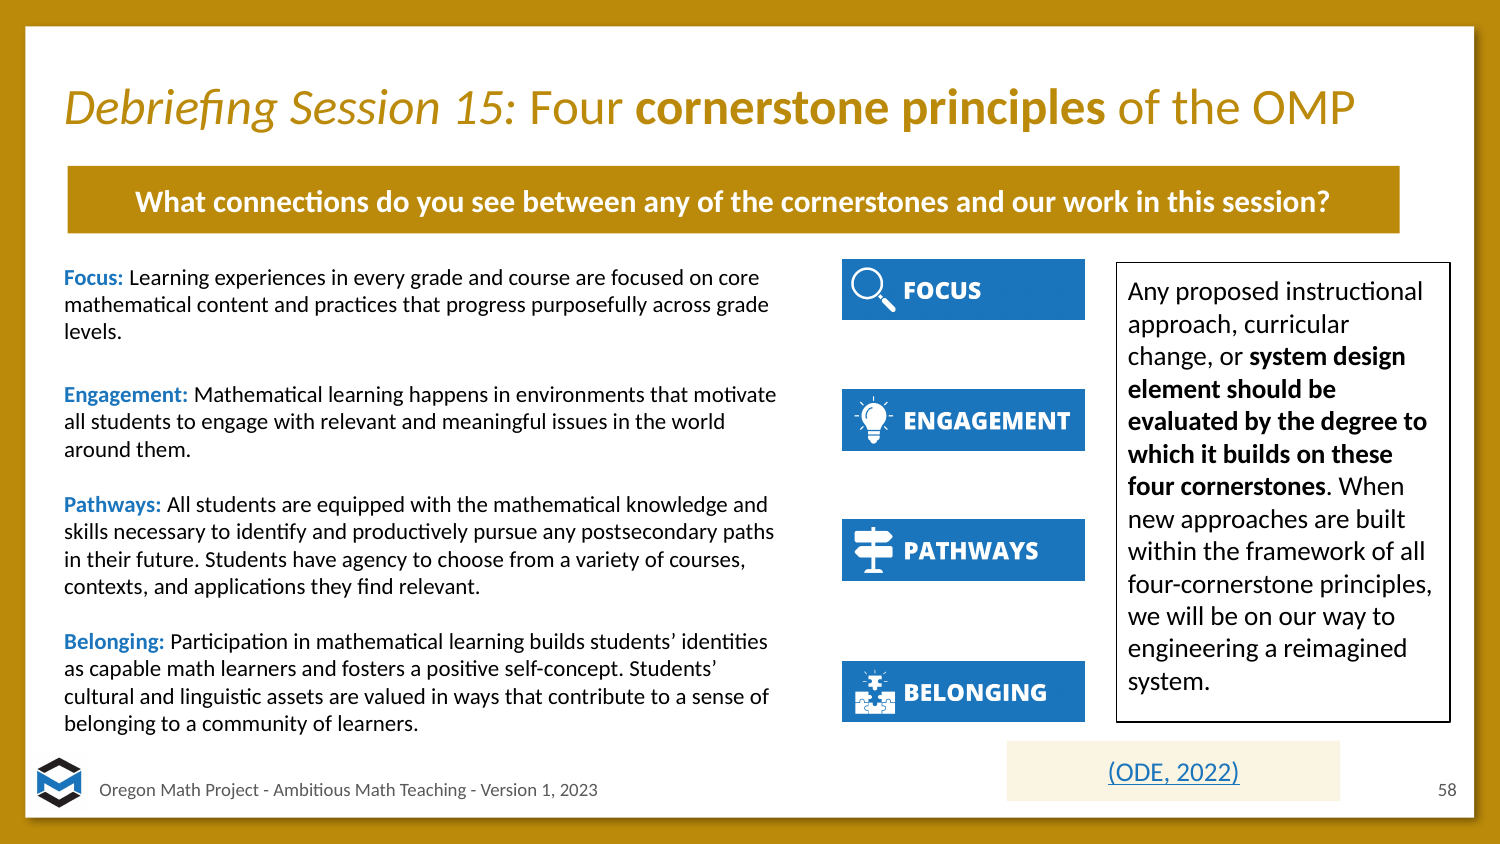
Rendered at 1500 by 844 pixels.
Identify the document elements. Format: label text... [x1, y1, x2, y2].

title Debriefing Session 15: Four cornerstone principles of the OMP [52, 54, 1416, 142]
picture [842, 661, 1085, 723]
slide_number 58 [1398, 766, 1469, 811]
text_box Any proposed instructional approach, curricular change, or system design element should be evaluated by the degree to which it builds on these four cornerstones. When new approaches are built within the framework of all four-cornerstone principles, we will be on our way to engineering a reimagined system. [1116, 262, 1451, 722]
text_box Focus: Learning experiences in every grade and course are focused on core mathematical content and practices that progress purposefully across grade levels. Engagement: Mathematical learning happens in environments that motivate all students to engage with relevant and meaningful issues in the world around them. Pathways: All students are equipped with the mathematical knowledge and skills necessary to identify and productively pursue any postsecondary paths in their future. Students have agency to choose from a variety of courses, contexts, and applications they find relevant. Belonging: Participation in mathematical learning builds students’ identities as capable math learners and fosters a positive self-concept. Students’ cultural and linguistic assets are valued in ways that contribute to a sense of belonging to a community of learners. [53, 250, 1085, 748]
picture [842, 389, 1085, 451]
picture [842, 519, 1085, 581]
text_box (ODE, 2022) [1006, 740, 1341, 802]
text_box What connections do you see between any of the cornerstones and our work in this session? [67, 165, 1400, 234]
picture [29, 754, 89, 811]
picture [842, 259, 1085, 321]
